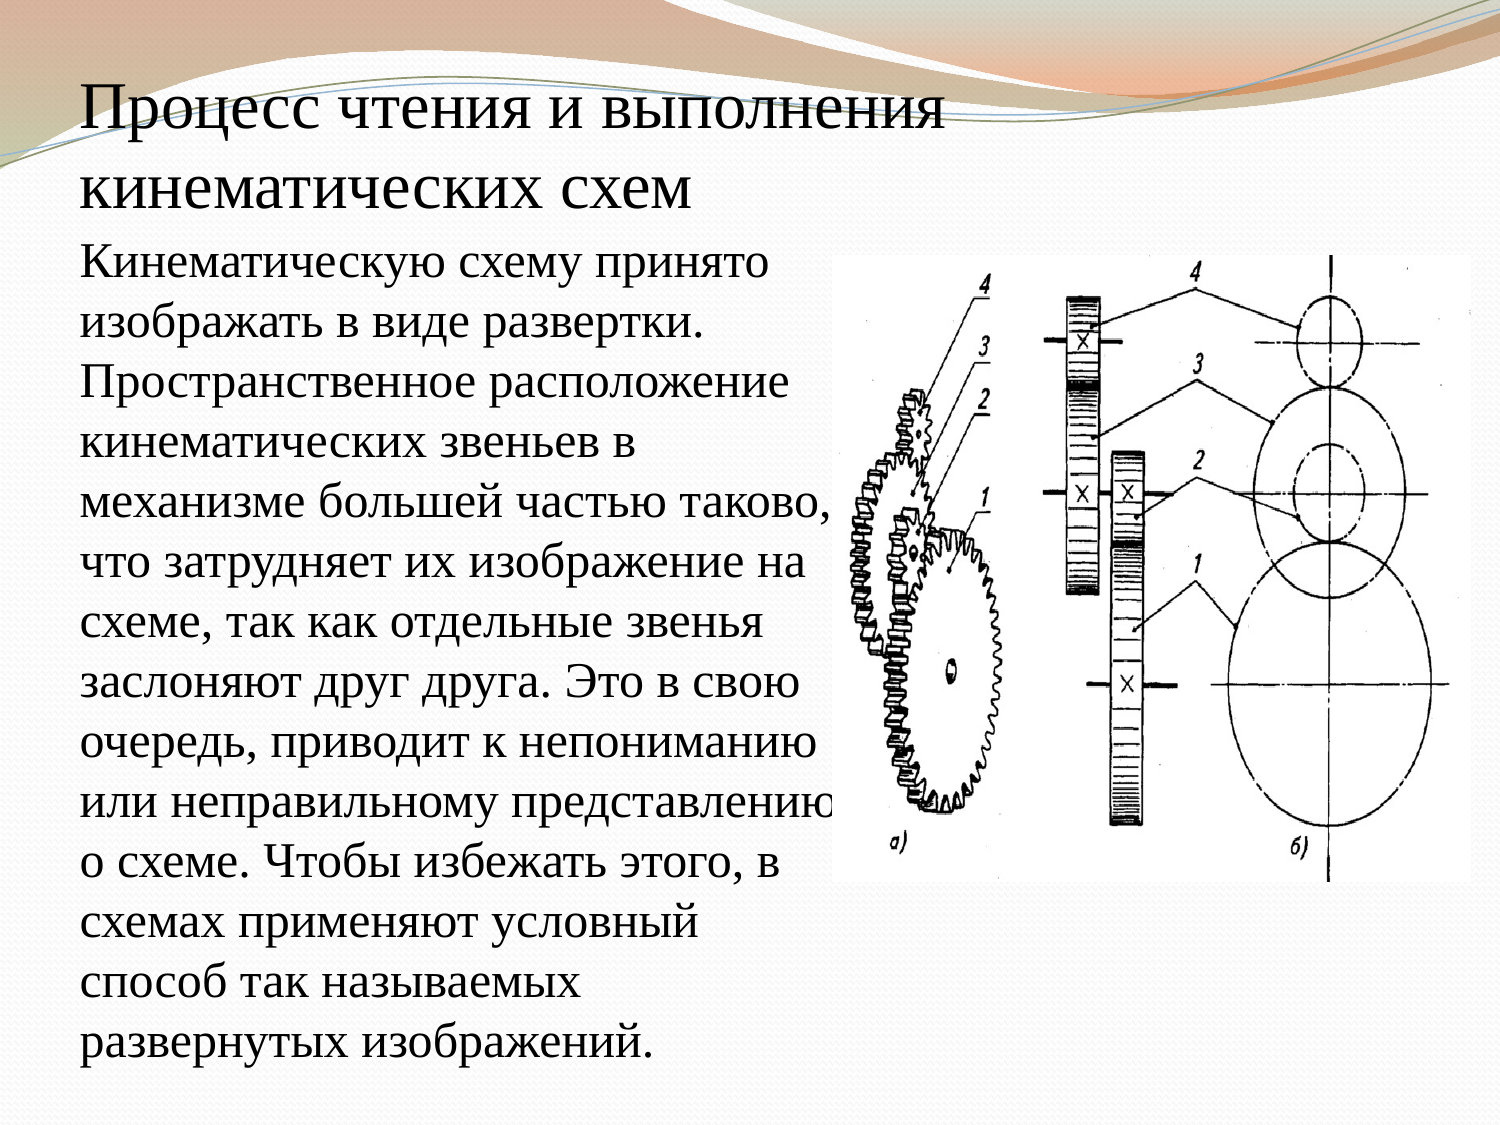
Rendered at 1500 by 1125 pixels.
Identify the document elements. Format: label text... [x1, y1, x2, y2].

text_box Процесс чтения и выполнения кинематических схем [64, 54, 1424, 230]
text_box Кинематическую схему принято изображать в виде развертки. Пространственное расположение кинематических звеньев в механизме большей частью таково, что затрудняет их изображение на схеме, так как отдельные звенья заслоняют друг друга. Это в свою очередь, приводит к непониманию или неправильному представлению о схеме. Чтобы избежать этого, в схемах применяют условный способ так называемых развернутых изображений. [64, 219, 869, 1125]
picture [832, 255, 1471, 882]
